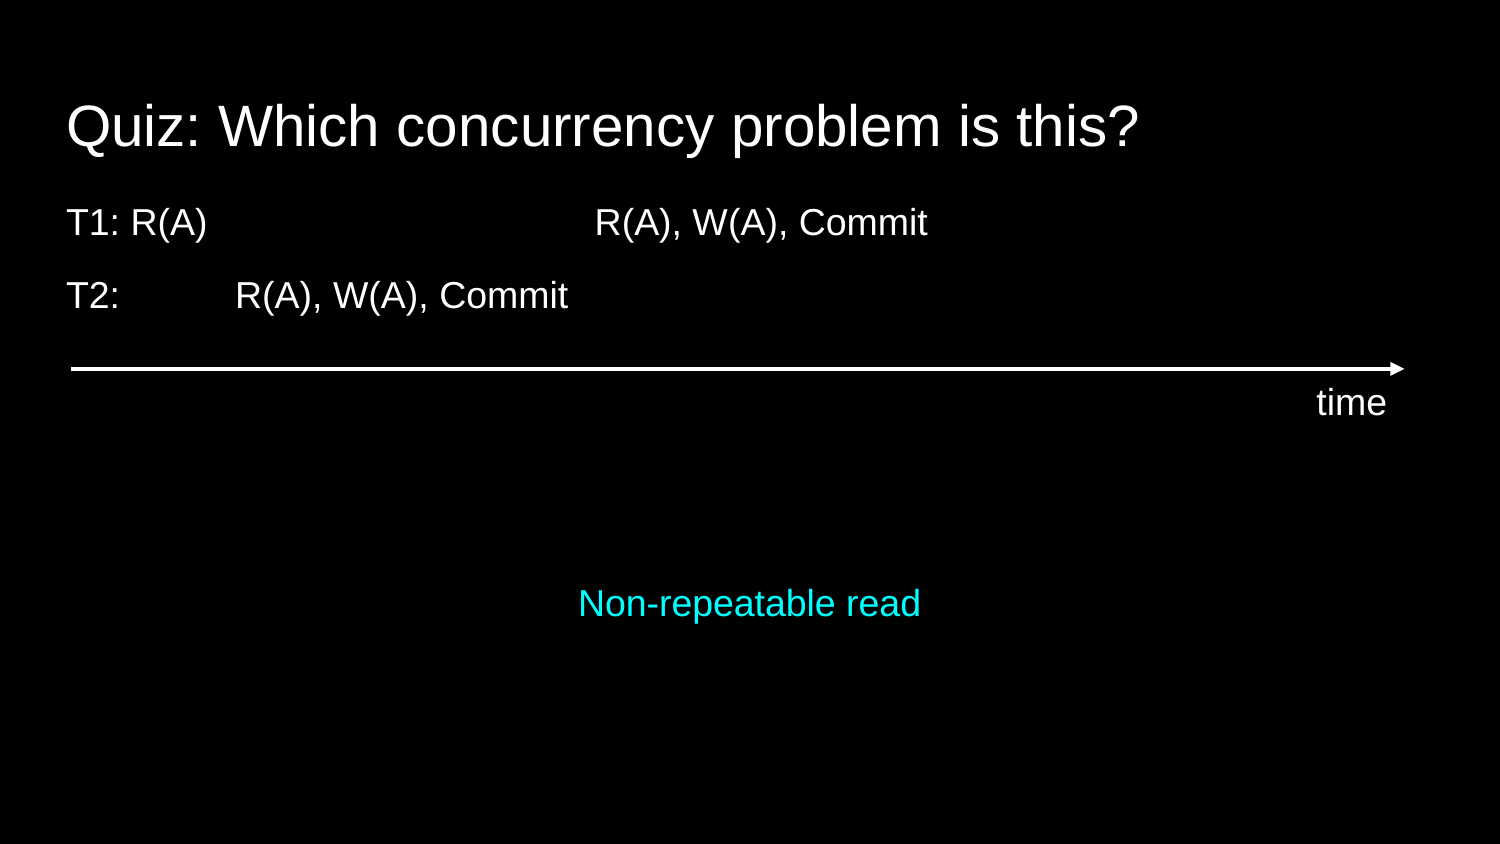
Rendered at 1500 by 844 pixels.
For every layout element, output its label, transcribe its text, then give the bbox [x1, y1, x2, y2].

list T1: R(A) R(A), W(A), Commit T2: R(A), W(A), Commit [51, 176, 1449, 359]
text_box Non-repeatable read [563, 571, 952, 632]
text_box time [1301, 362, 1425, 432]
title Quiz: Which concurrency problem is this? [51, 72, 1449, 167]
